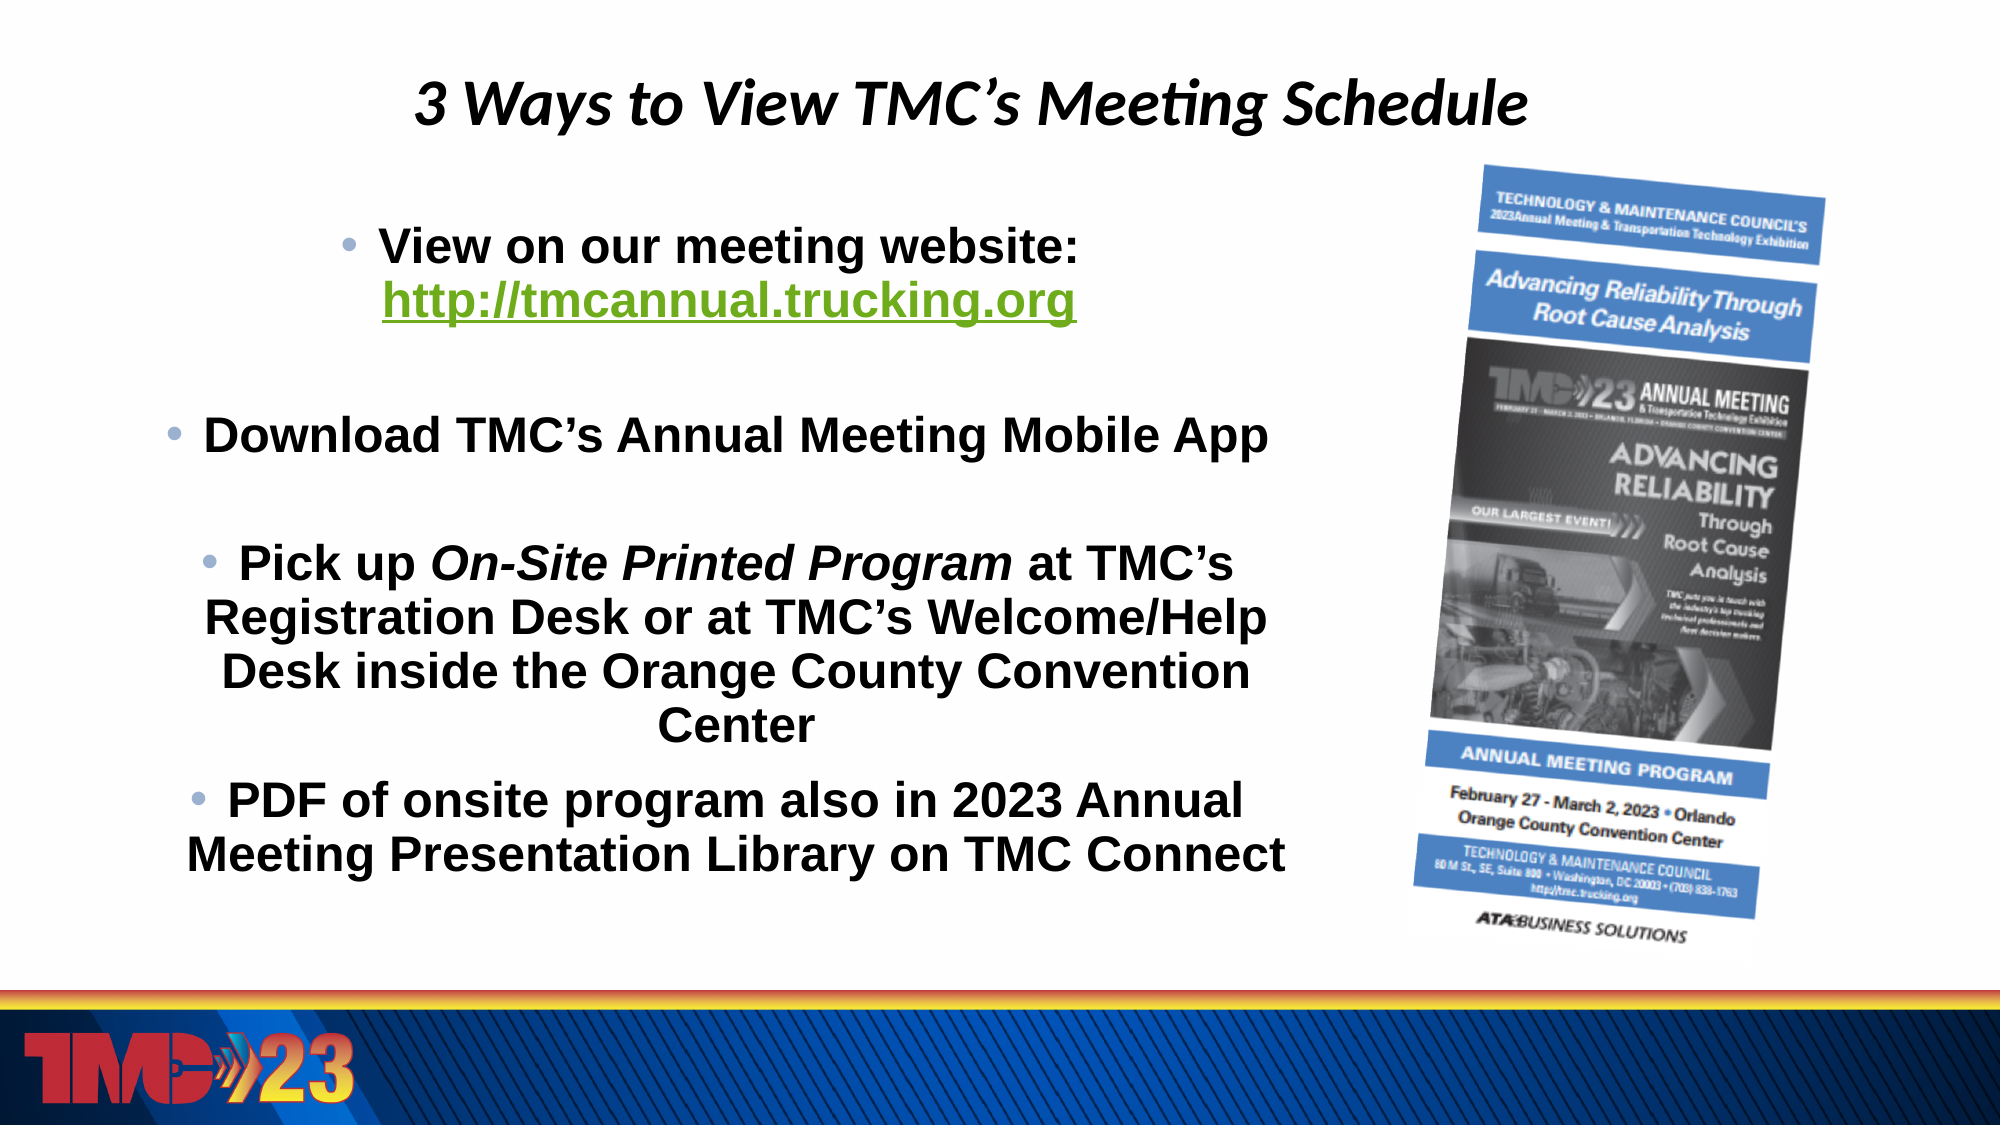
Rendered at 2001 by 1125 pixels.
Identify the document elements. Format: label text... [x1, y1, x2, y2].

list View on our meeting website: http://tmcannual.trucking.org Download TMC’s Annual Meeting Mobile App Pick up On-Site Printed Program at TMC’s Registration Desk or at TMC’s Welcome/Help Desk inside the Orange County Convention Center PDF of onsite program also in 2023 Annual Meeting Presentation Library on TMC Connect [133, 212, 1303, 913]
text_box 3 Ways to View TMC’s Meeting Schedule [184, 51, 1760, 146]
picture [0, 0, 2000, 1125]
